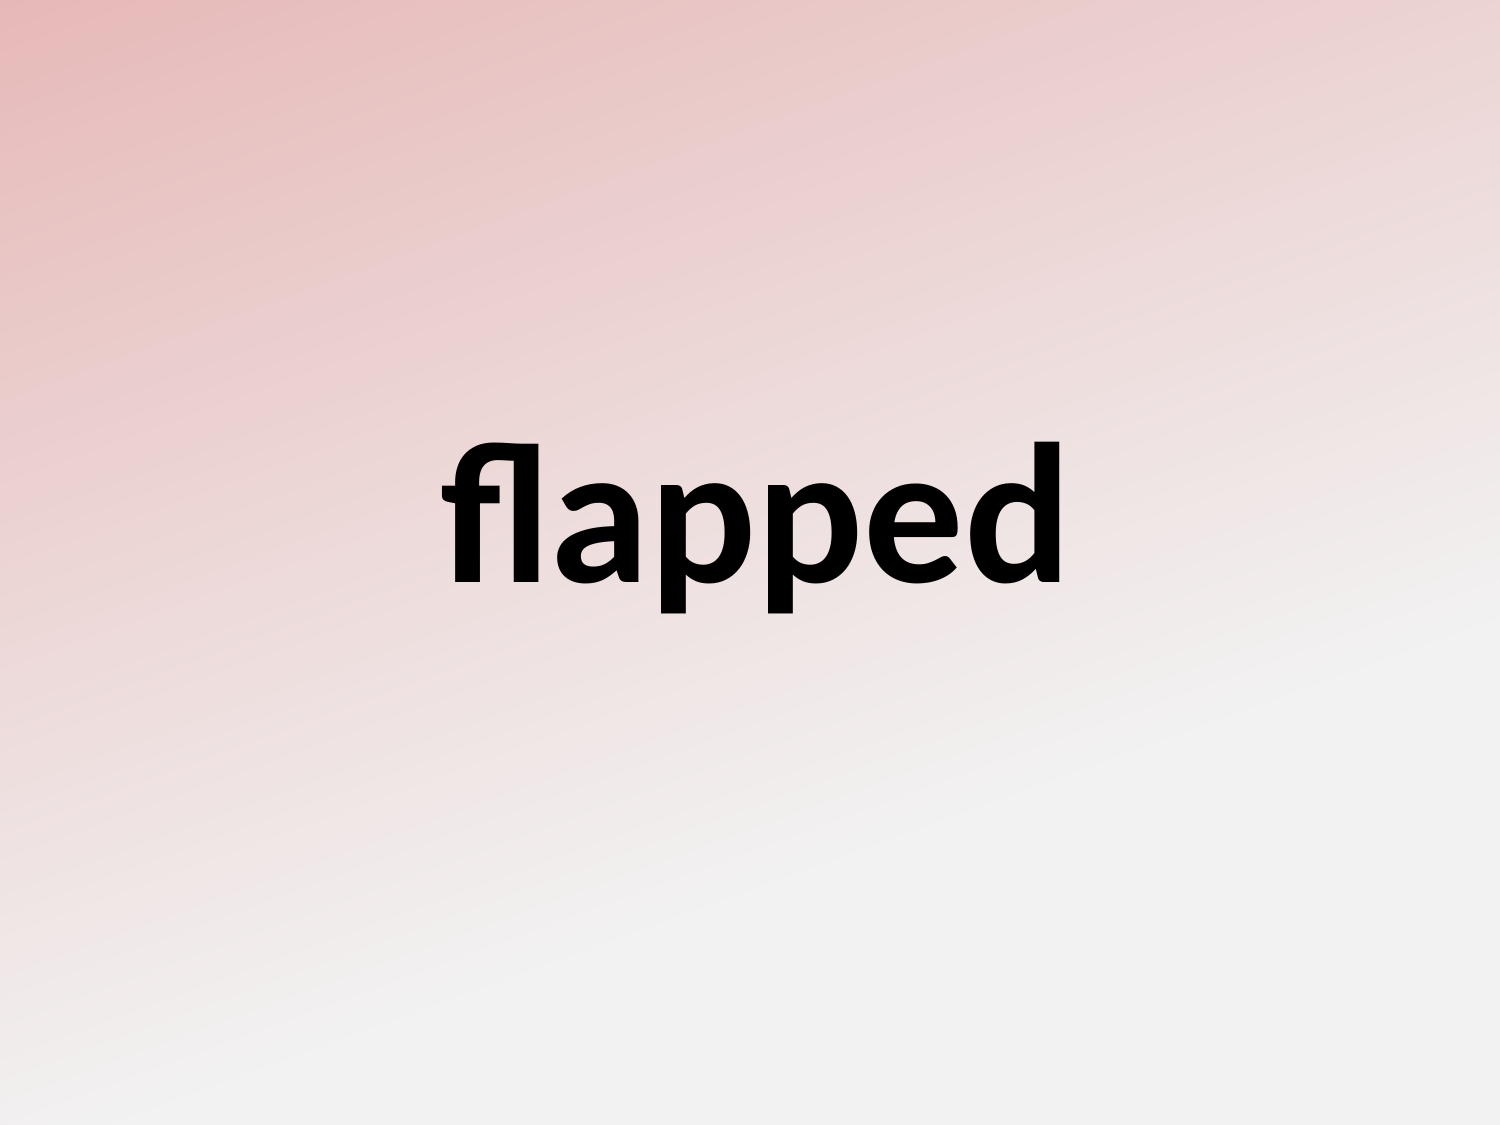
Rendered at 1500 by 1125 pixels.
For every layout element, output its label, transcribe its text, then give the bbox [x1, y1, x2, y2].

text_box flapped [174, 374, 1338, 630]
